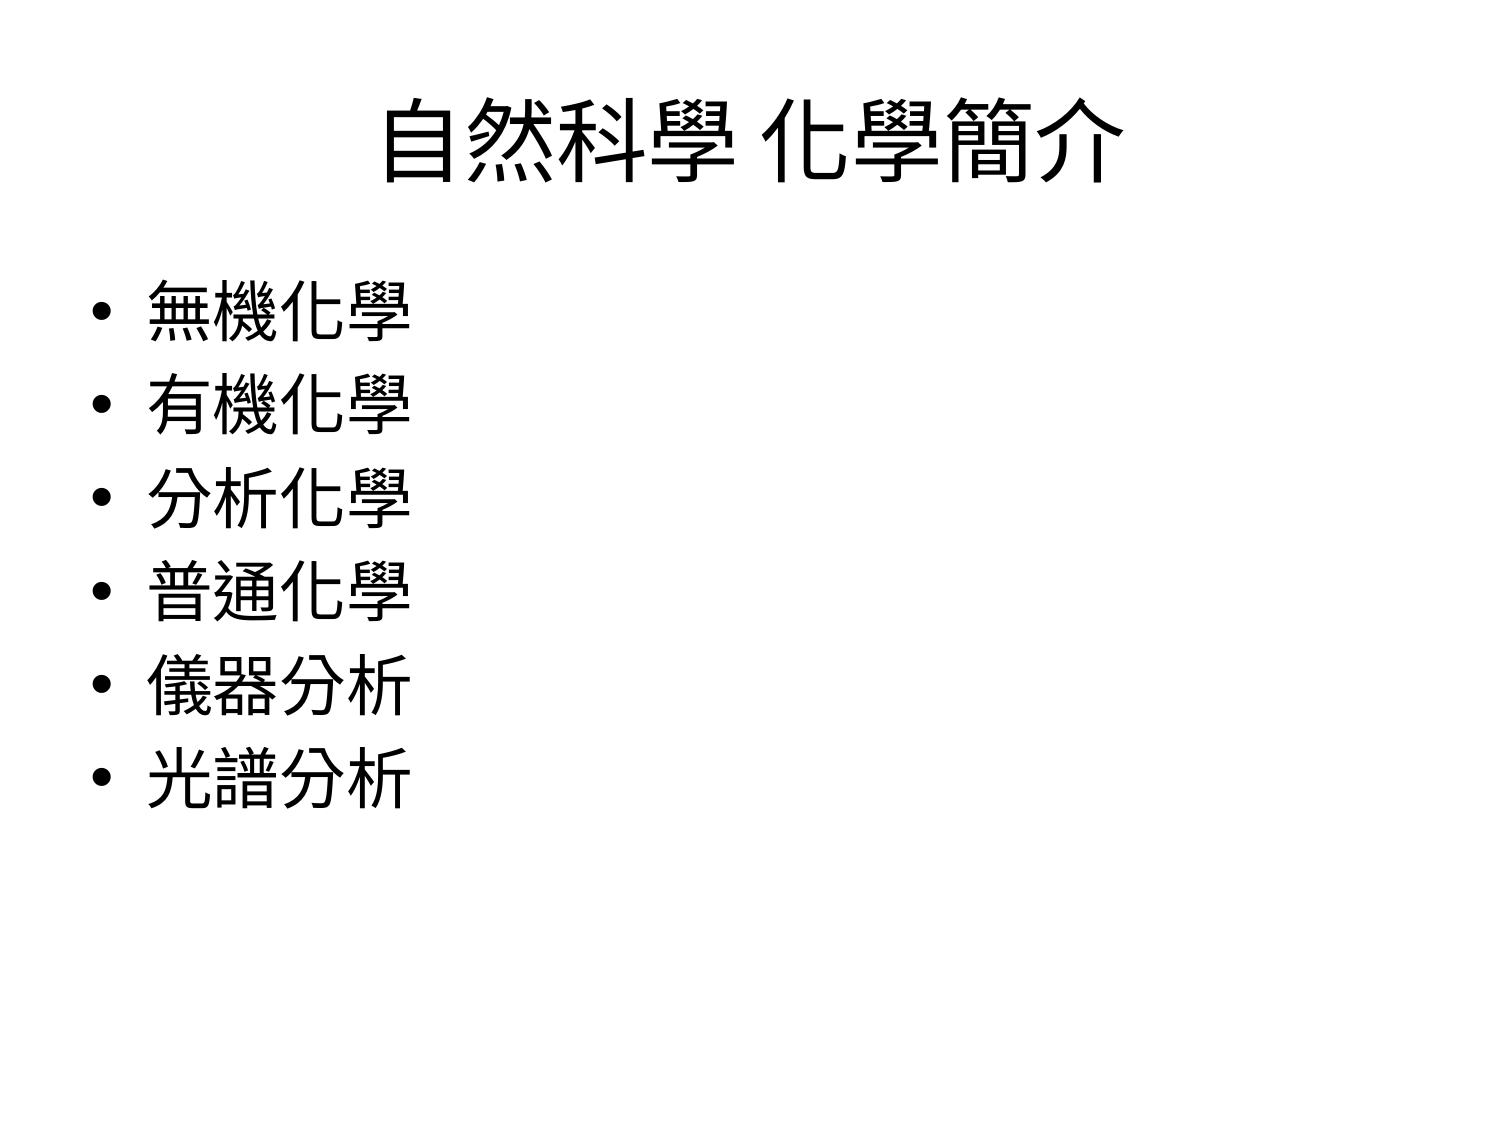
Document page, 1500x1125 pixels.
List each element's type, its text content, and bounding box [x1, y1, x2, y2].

title 自然科學 化學簡介 [75, 45, 1425, 233]
list 無機化學 有機化學 分析化學 普通化學 儀器分析 光譜分析 [75, 262, 1425, 1005]
